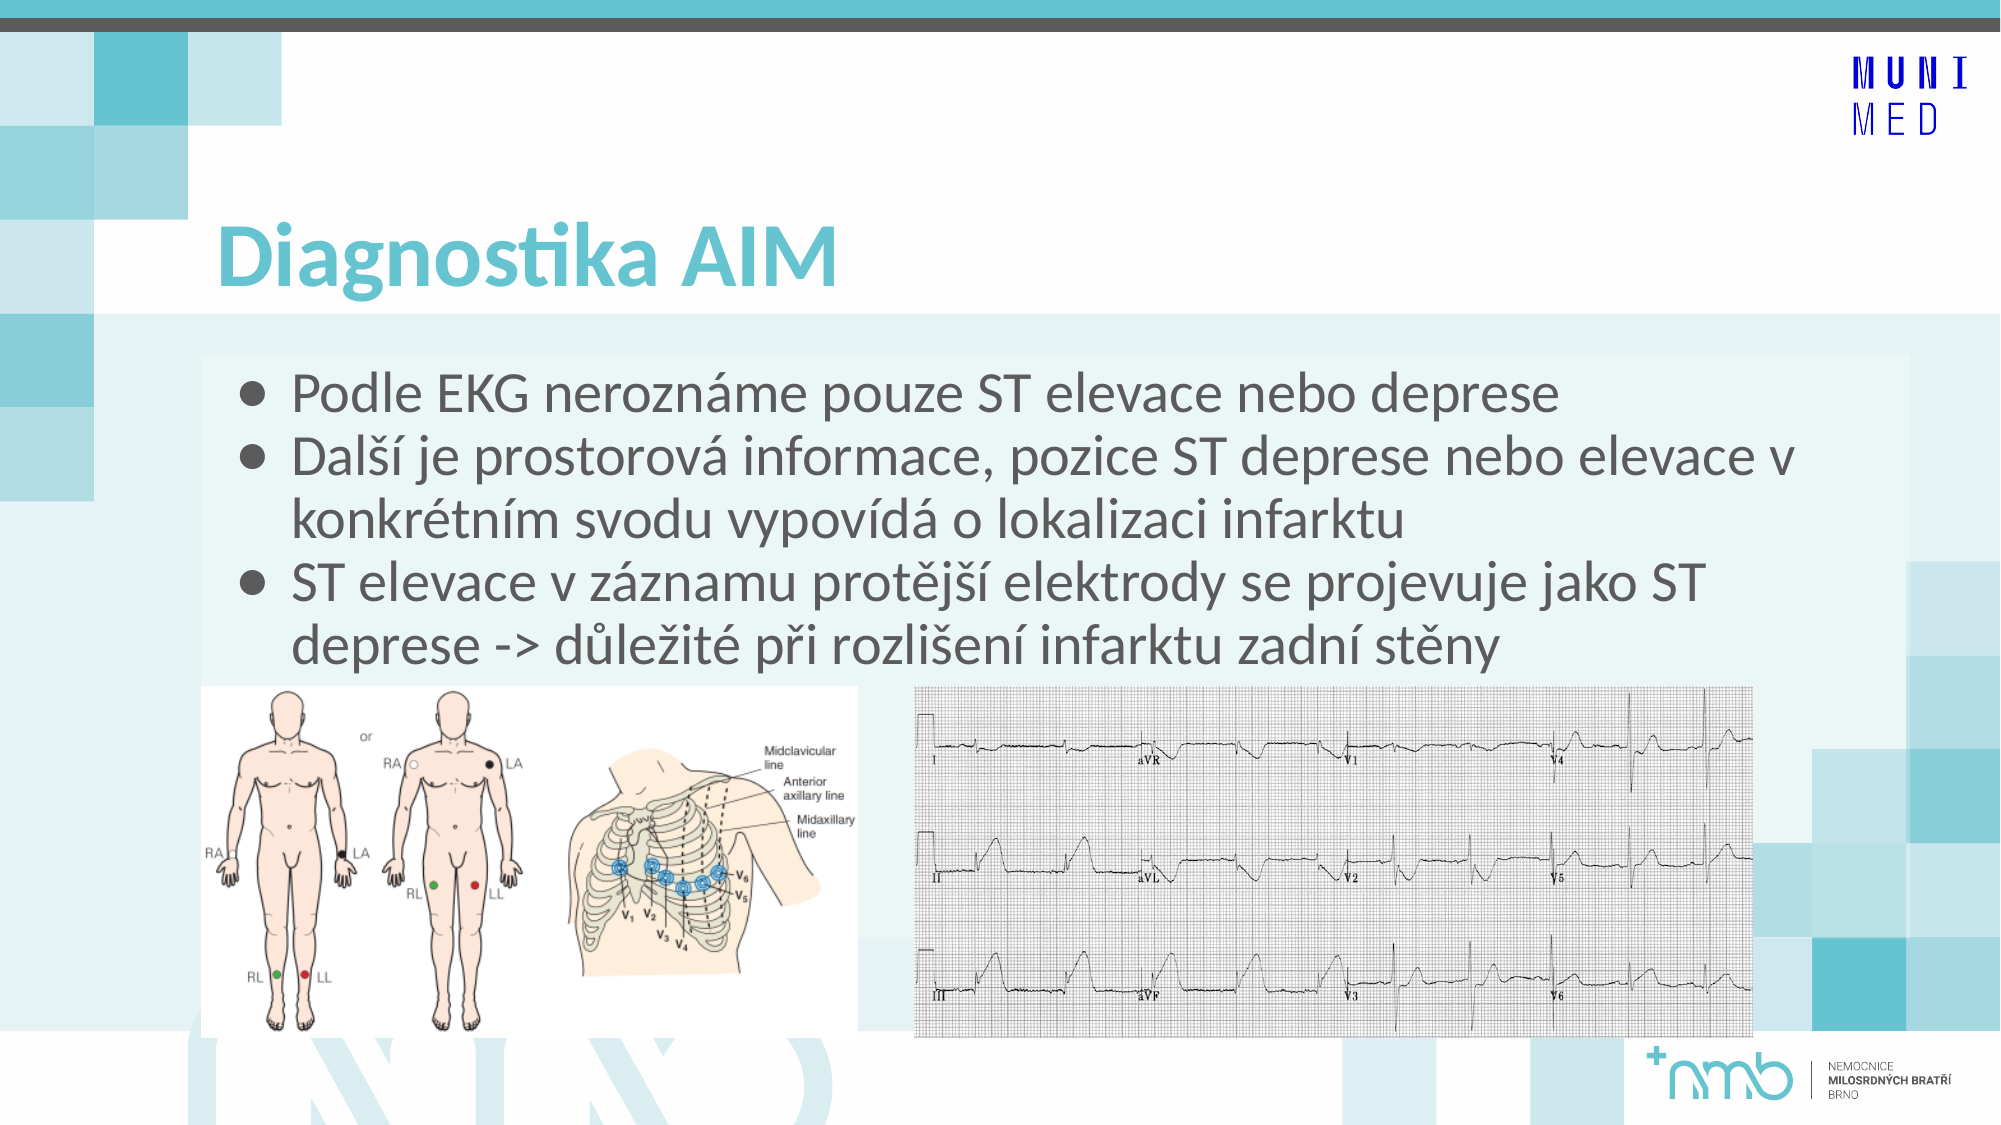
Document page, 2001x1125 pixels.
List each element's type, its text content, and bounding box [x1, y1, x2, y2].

list Podle EKG neroznáme pouze ST elevace nebo deprese Další je prostorová informace, pozice ST deprese nebo elevace v konkrétním svodu vypovídá o lokalizaci infarktu ST elevace v záznamu protější elektrody se projevuje jako ST deprese -> důležité při rozlišení infarktu zadní stěny [201, 354, 1911, 939]
title Diagnostika AIM [201, 136, 1911, 314]
picture [913, 686, 1753, 1038]
picture [200, 686, 858, 1038]
picture [1833, 36, 1987, 155]
